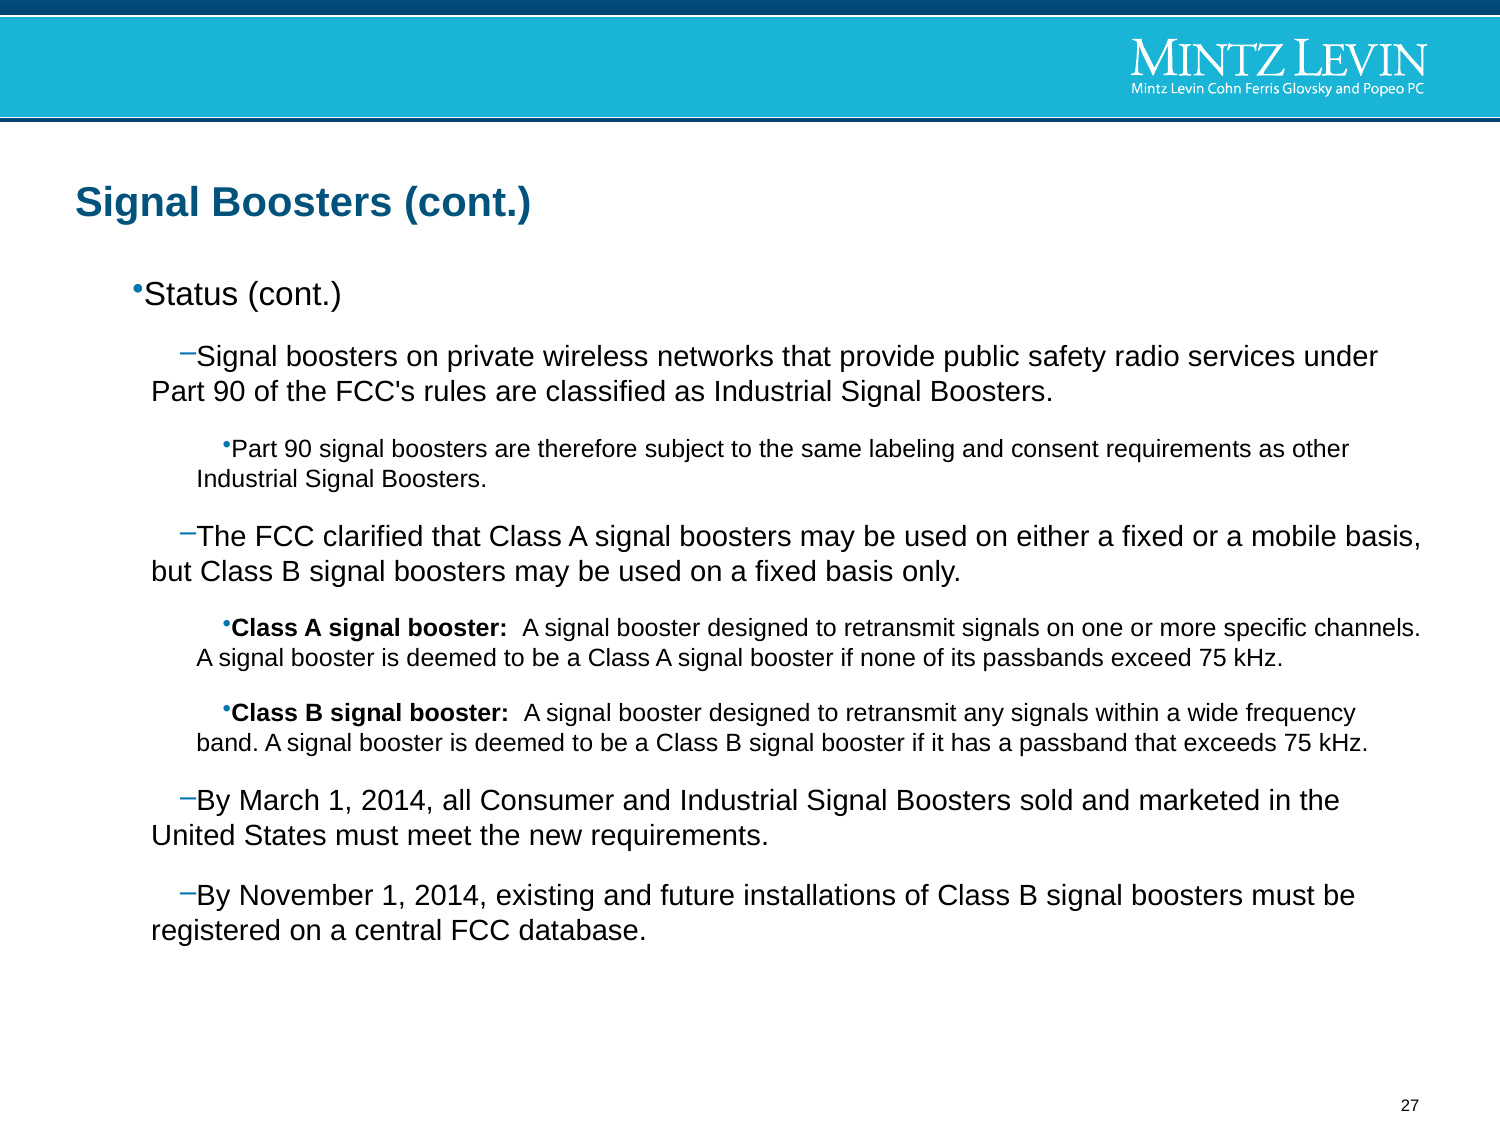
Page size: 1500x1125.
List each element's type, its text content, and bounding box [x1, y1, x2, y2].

list Status (cont.) Signal boosters on private wireless networks that provide public safety radio services under Part 90 of the FCC's rules are classified as Industrial Signal Boosters. Part 90 signal boosters are therefore subject to the same labeling and consent requirements as other Industrial Signal Boosters. The FCC clarified that Class A signal boosters may be used on either a fixed or a mobile basis, but Class B signal boosters may be used on a fixed basis only. Class A signal booster: A signal booster designed to retransmit signals on one or more specific channels. A signal booster is deemed to be a Class A signal booster if none of its passbands exceed 75 kHz. Class B signal booster: A signal booster designed to retransmit any signals within a wide frequency band. A signal booster is deemed to be a Class B signal booster if it has a passband that exceeds 75 kHz. By March 1, 2014, all Consumer and Industrial Signal Boosters sold and marketed in the United States must meet the new requirements. By November 1, 2014, existing and future installations of Class B signal boosters must be registered on a central FCC database. [74, 264, 1426, 1026]
title Signal Boosters (cont.) [74, 166, 1425, 251]
slide_number 27 [1084, 1087, 1435, 1125]
